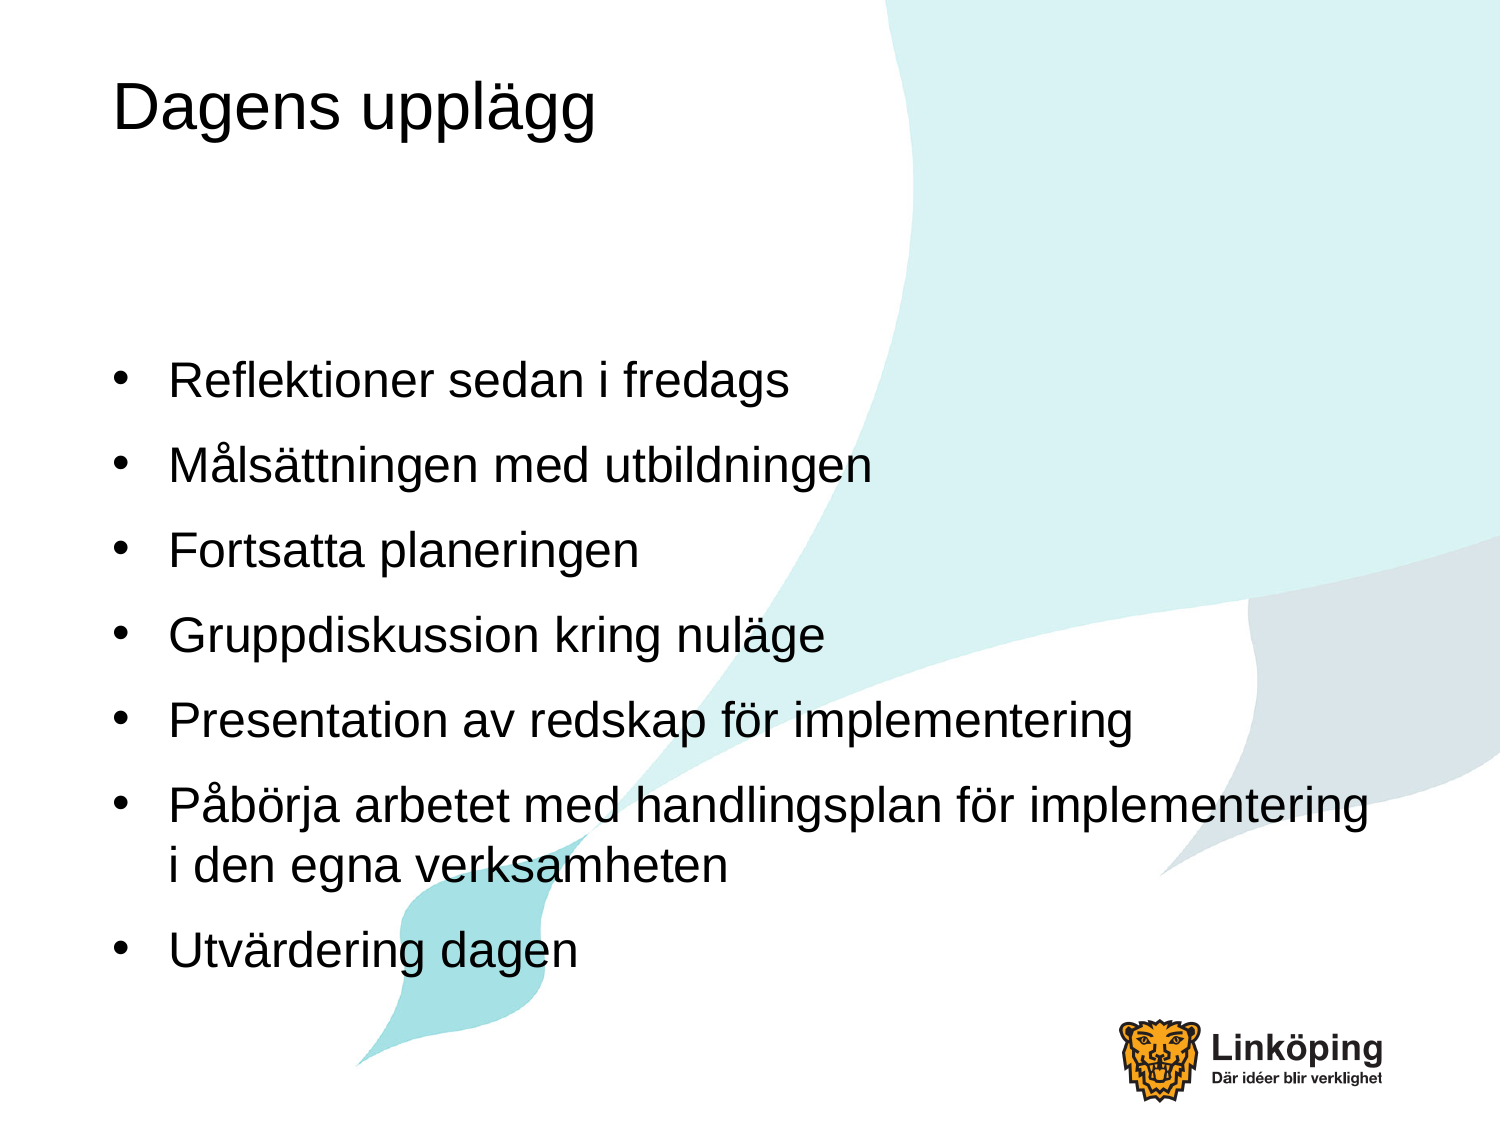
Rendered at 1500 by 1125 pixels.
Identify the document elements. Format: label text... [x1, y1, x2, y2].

list Reflektioner sedan i fredags Målsättningen med utbildningen Fortsatta planeringen Gruppdiskussion kring nuläge Presentation av redskap för implementering Påbörja arbetet med handlingsplan för implementering i den egna verksamheten Utvärdering dagen [112, 262, 1382, 1005]
title Dagens upplägg [112, 62, 1382, 251]
picture [0, 0, 1500, 1125]
